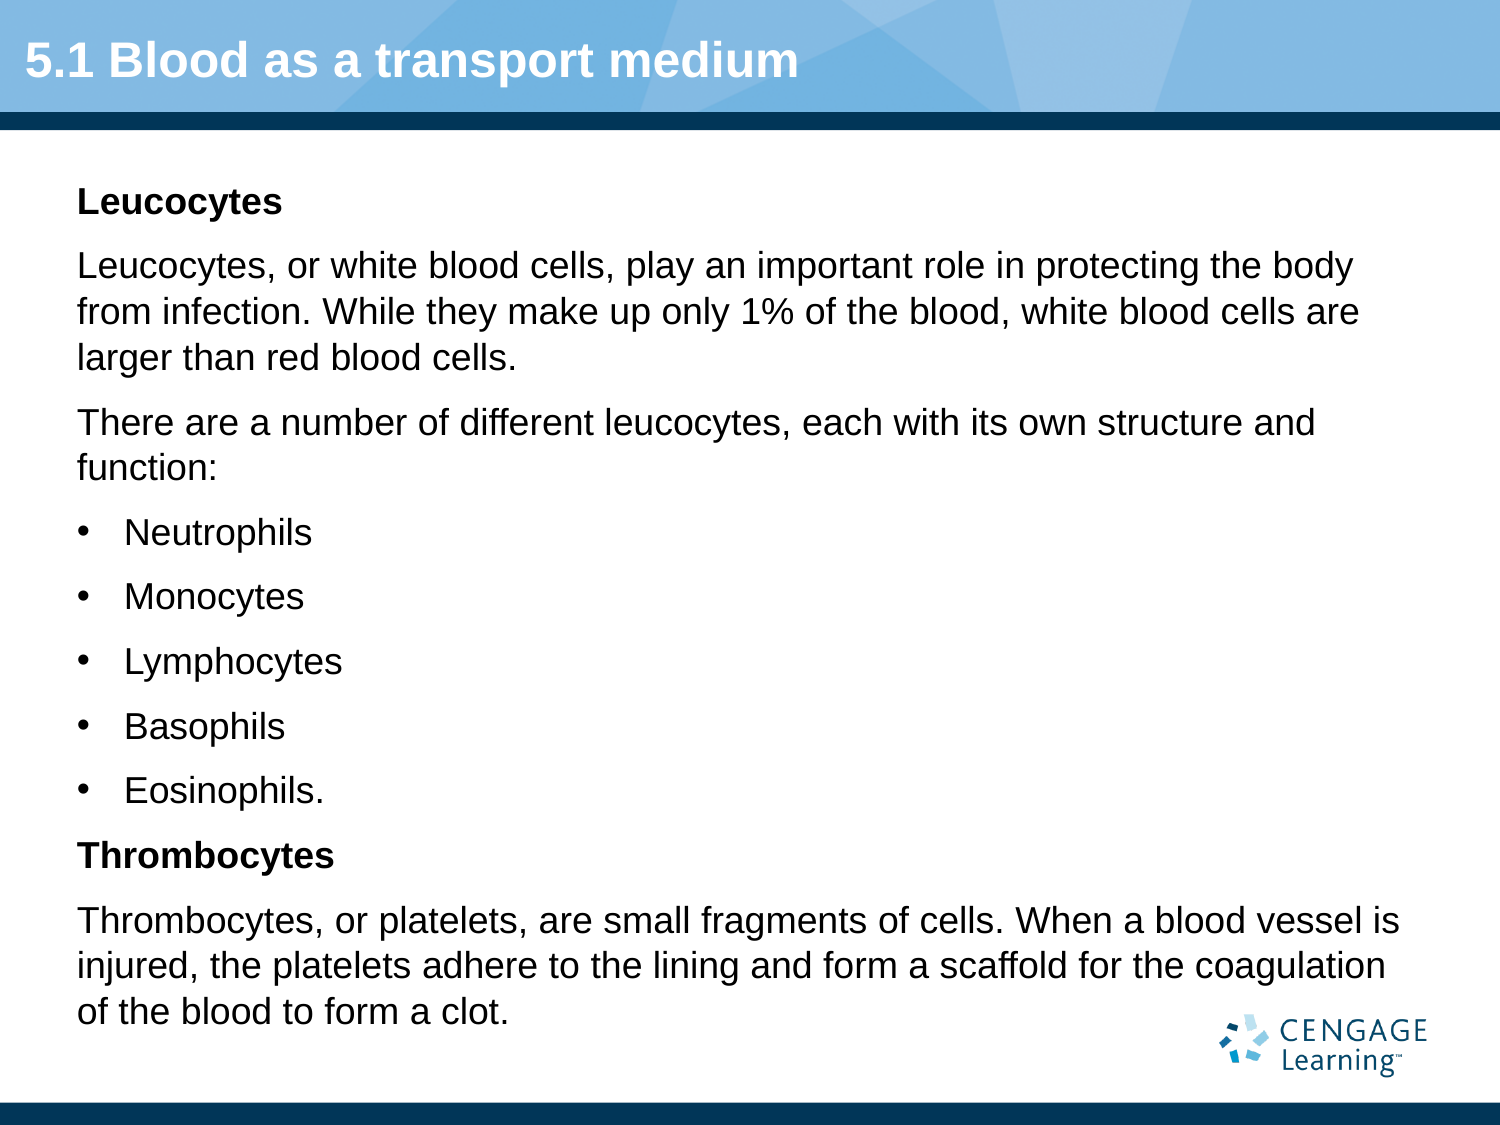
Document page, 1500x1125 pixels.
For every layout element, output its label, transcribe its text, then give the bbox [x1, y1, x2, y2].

list Leucocytes Leucocytes, or white blood cells, play an important role in protecting the body from infection. While they make up only 1% of the blood, white blood cells are larger than red blood cells. There are a number of different leucocytes, each with its own structure and function: Neutrophils Monocytes Lymphocytes Basophils Eosinophils. Thrombocytes Thrombocytes, or platelets, are small fragments of cells. When a blood vessel is injured, the platelets adhere to the lining and form a scaffold for the coagulation of the blood to form a clot. [76, 175, 1427, 975]
text_box 5.1 Blood as a transport medium [24, 24, 1038, 100]
picture [1195, 990, 1450, 1101]
picture [0, 0, 1500, 112]
